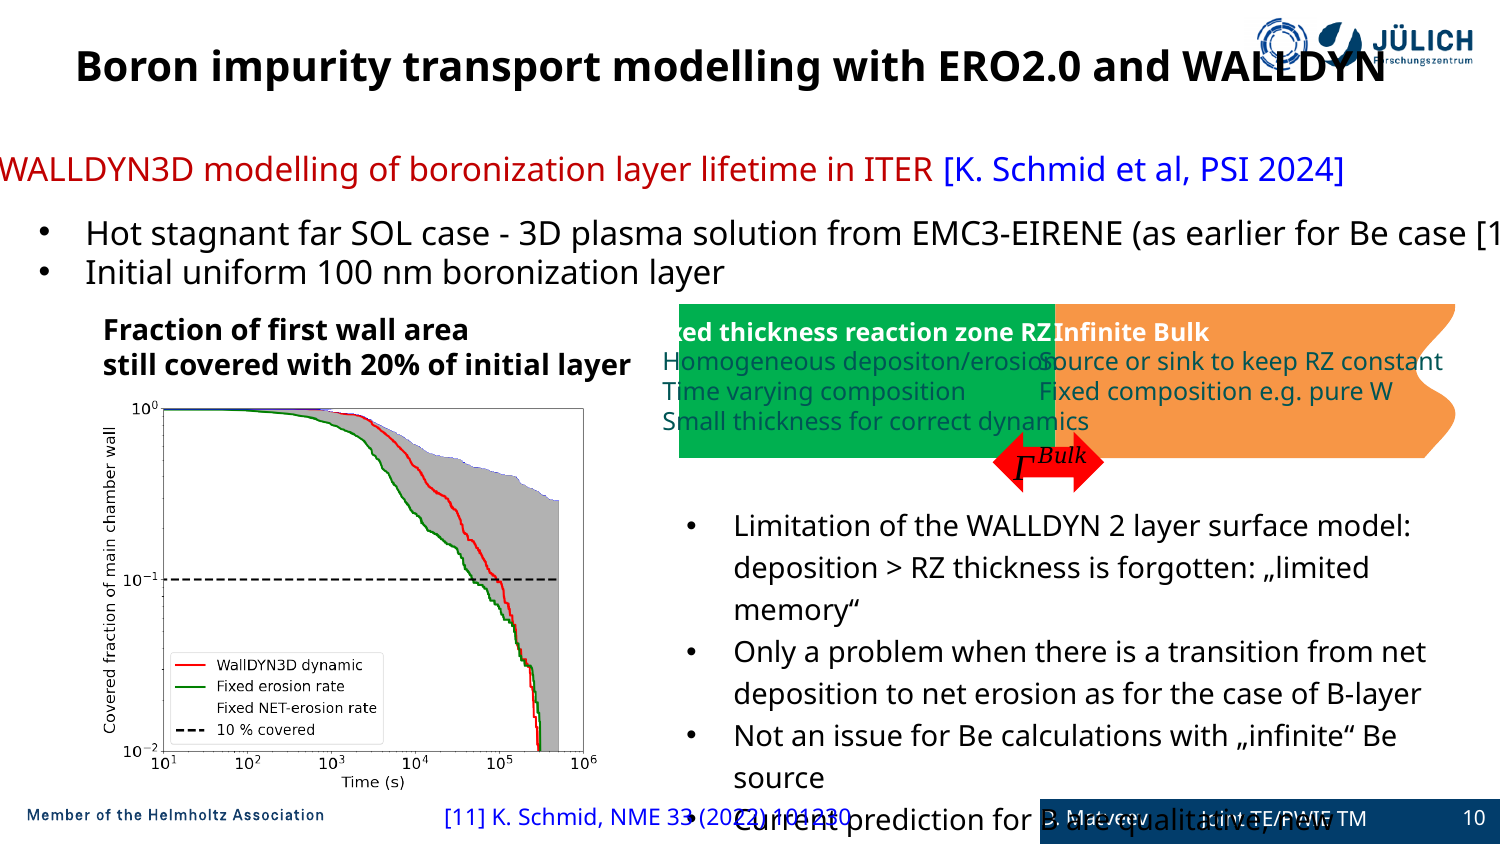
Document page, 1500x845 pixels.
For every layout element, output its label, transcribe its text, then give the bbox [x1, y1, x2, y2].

picture [1244, 16, 1476, 74]
title Boron impurity transport modelling with ERO2.0 and WALLDYN [74, 41, 1425, 96]
slide_number 10 [1449, 799, 1486, 838]
text_box Hot stagnant far SOL case - 3D plasma solution from EMC3-EIRENE (as earlier for Be case [11]) Initial uniform 100 nm boronization layer [23, 204, 1500, 299]
text_box Fraction of first wall area still covered with 20% of initial layer [97, 305, 638, 387]
text_box WALLDYN3D modelling of boronization layer lifetime in ITER [K. Schmid et al, PSI 2024] [0, 120, 1361, 196]
text_box [11] K. Schmid, NME 33 (2022) 101230 [429, 795, 1013, 838]
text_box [678, 303, 1456, 493]
text_box Limitation of the WALLDYN 2 layer surface model: deposition > RZ thickness is forgotten: „limited memory“ Only a problem when there is a transition from net deposition to net erosion as for the case of B-layer Not an issue for Be calculations with „infinite“ Be source Current prediction for B are qualitative, new surface model under development [671, 493, 1449, 844]
picture [91, 389, 609, 803]
